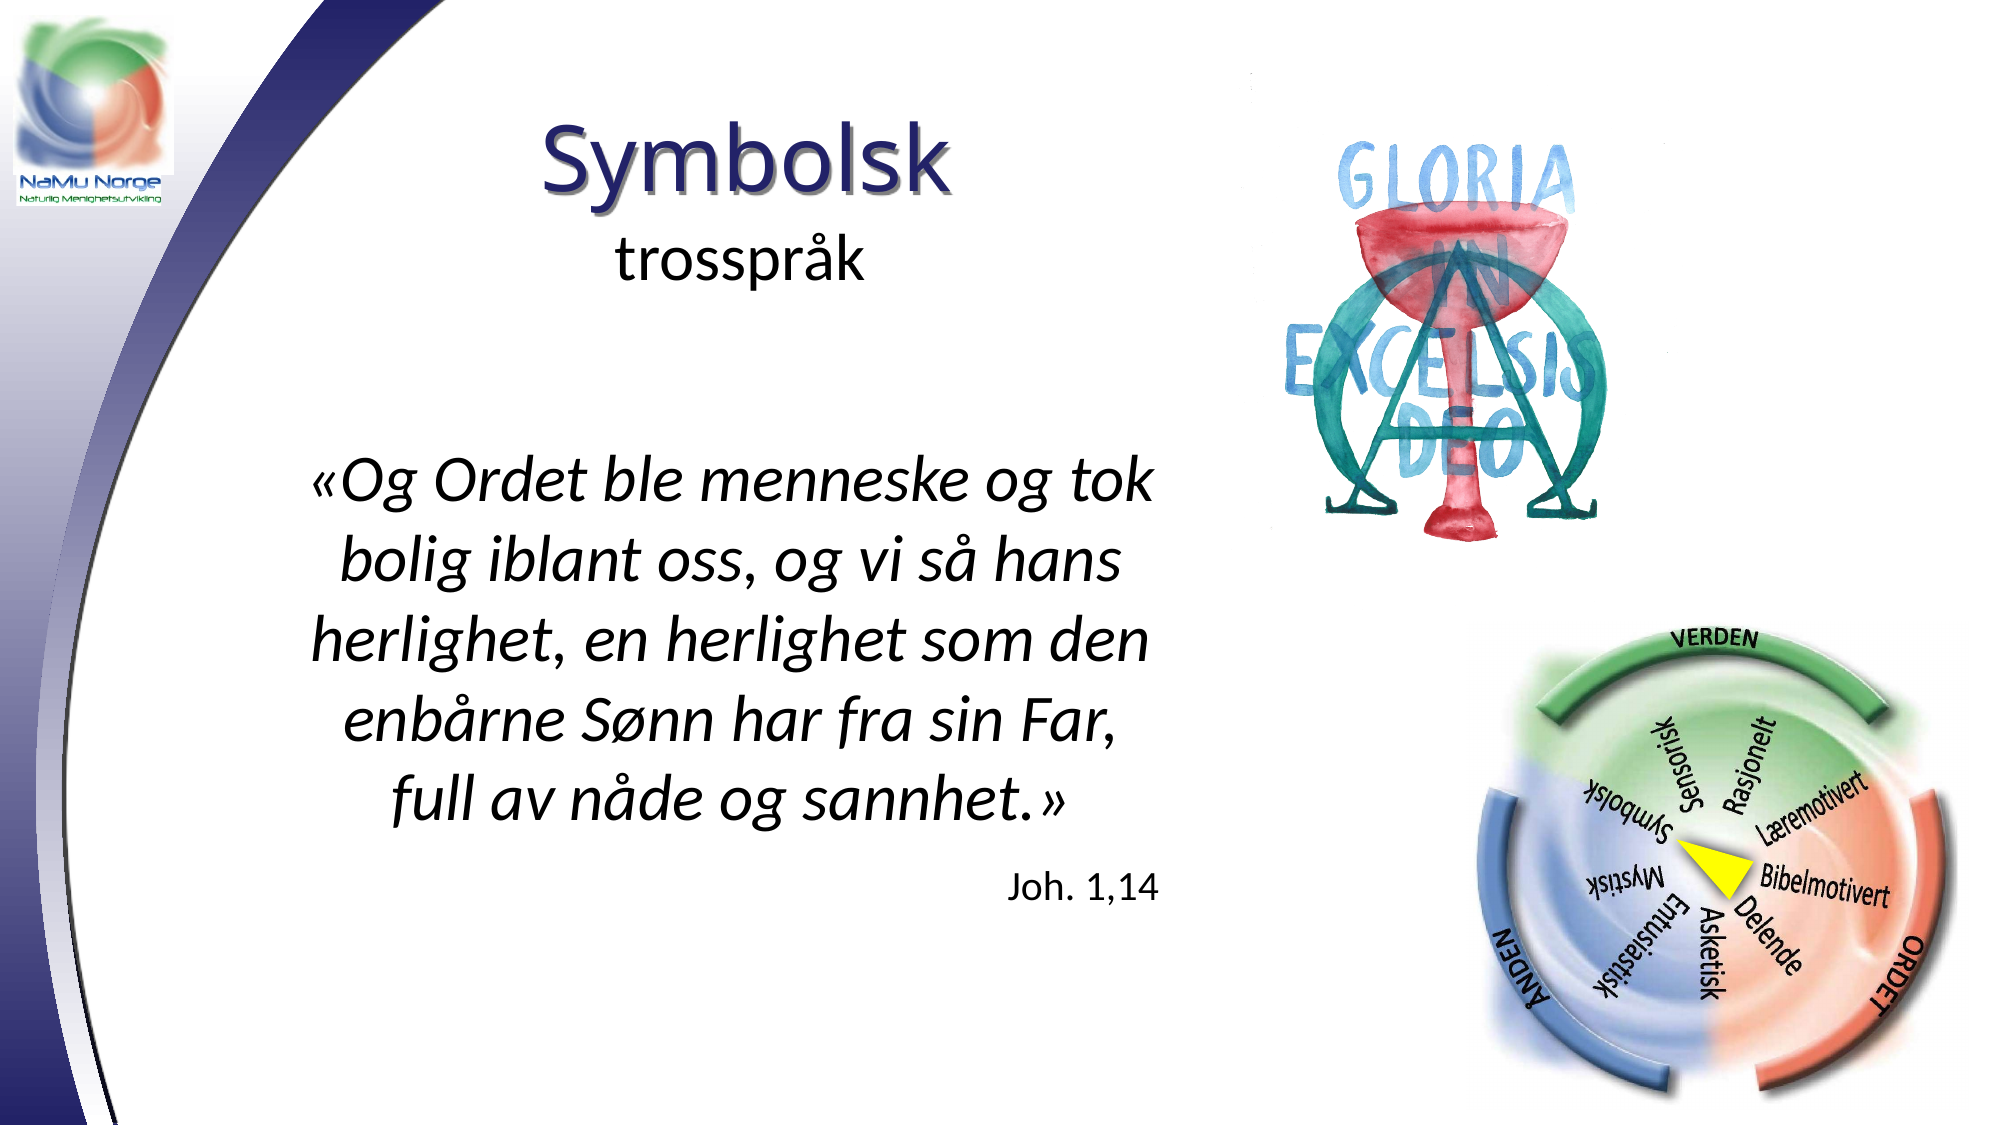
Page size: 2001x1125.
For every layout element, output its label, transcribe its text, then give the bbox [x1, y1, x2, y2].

text_box «Og Ordet ble menneske og tok bolig iblant oss, og vi så hans herlighet, en herlighet som den enbårne Sønn har fra sin Far, full av nåde og sannhet.» Joh. 1,14 [288, 426, 1175, 916]
picture [13, 15, 174, 206]
picture [1231, 73, 1689, 611]
title Symbolsk [444, 78, 1048, 232]
picture [1466, 621, 1969, 1111]
text_box trosspråk [599, 206, 881, 302]
